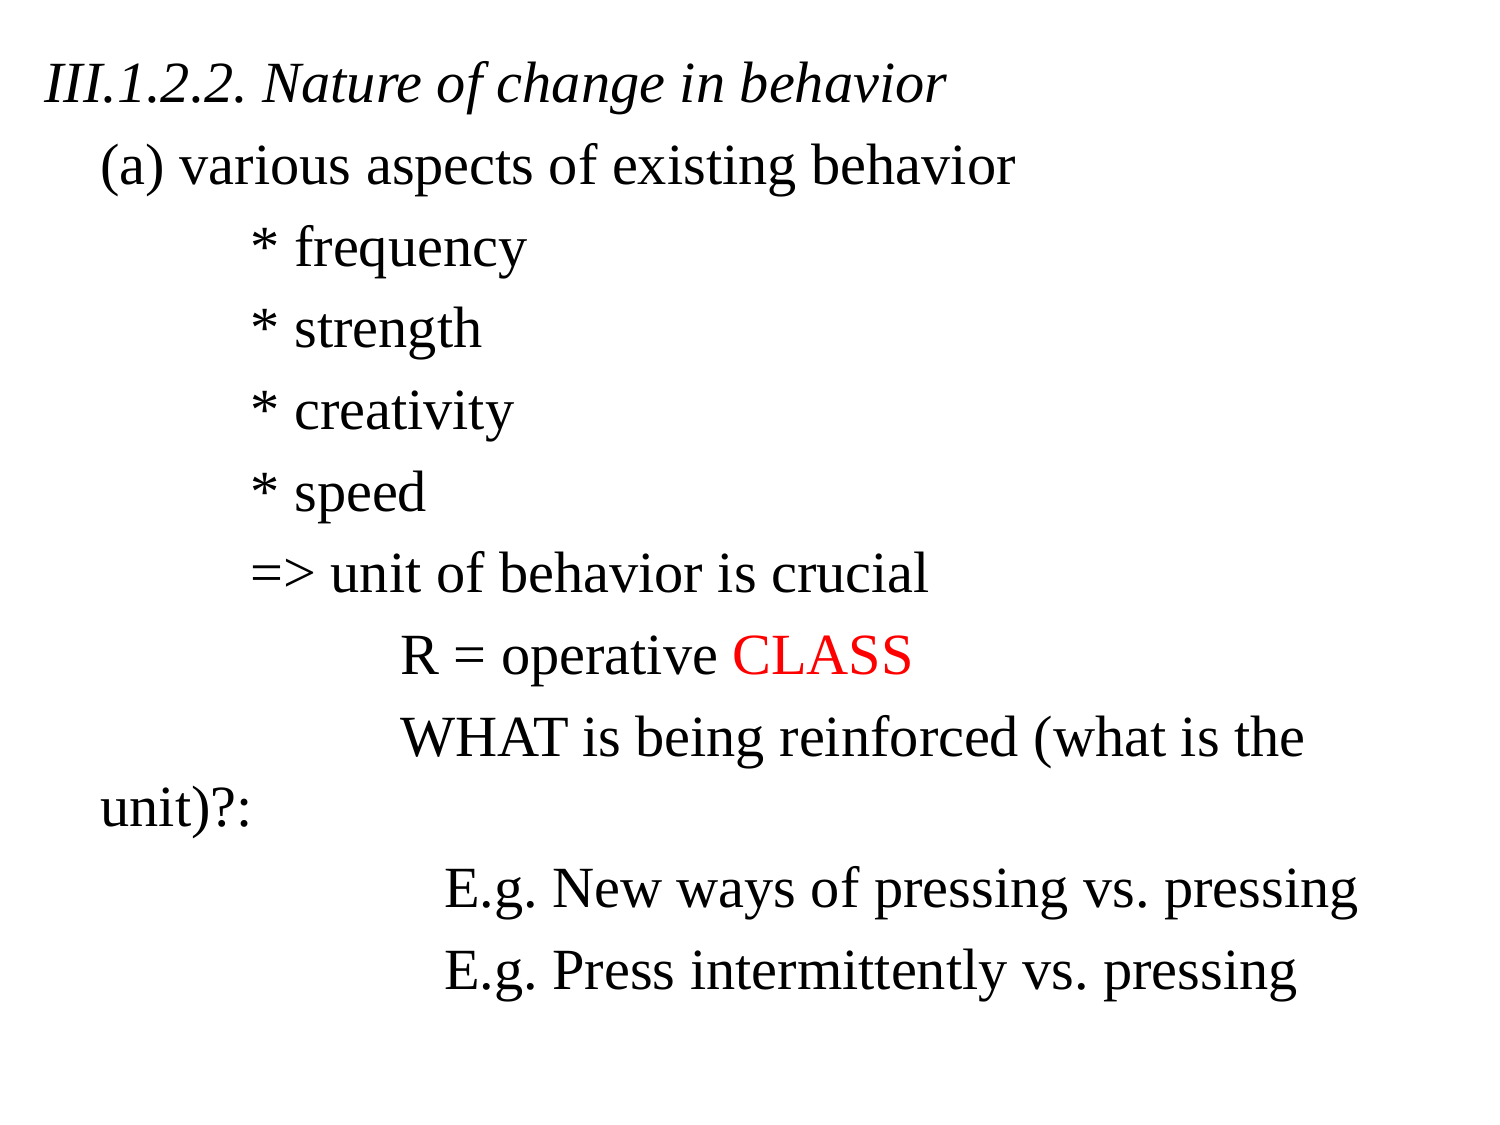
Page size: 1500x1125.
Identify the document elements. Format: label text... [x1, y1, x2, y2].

list III.1.2.2. Nature of change in behavior (a) various aspects of existing behavior * frequency * strength * creativity * speed => unit of behavior is crucial R = operative CLASS WHAT is being reinforced (what is the unit)?: E.g. New ways of pressing vs. pressing E.g. Press intermittently vs. pressing [29, 36, 1471, 947]
